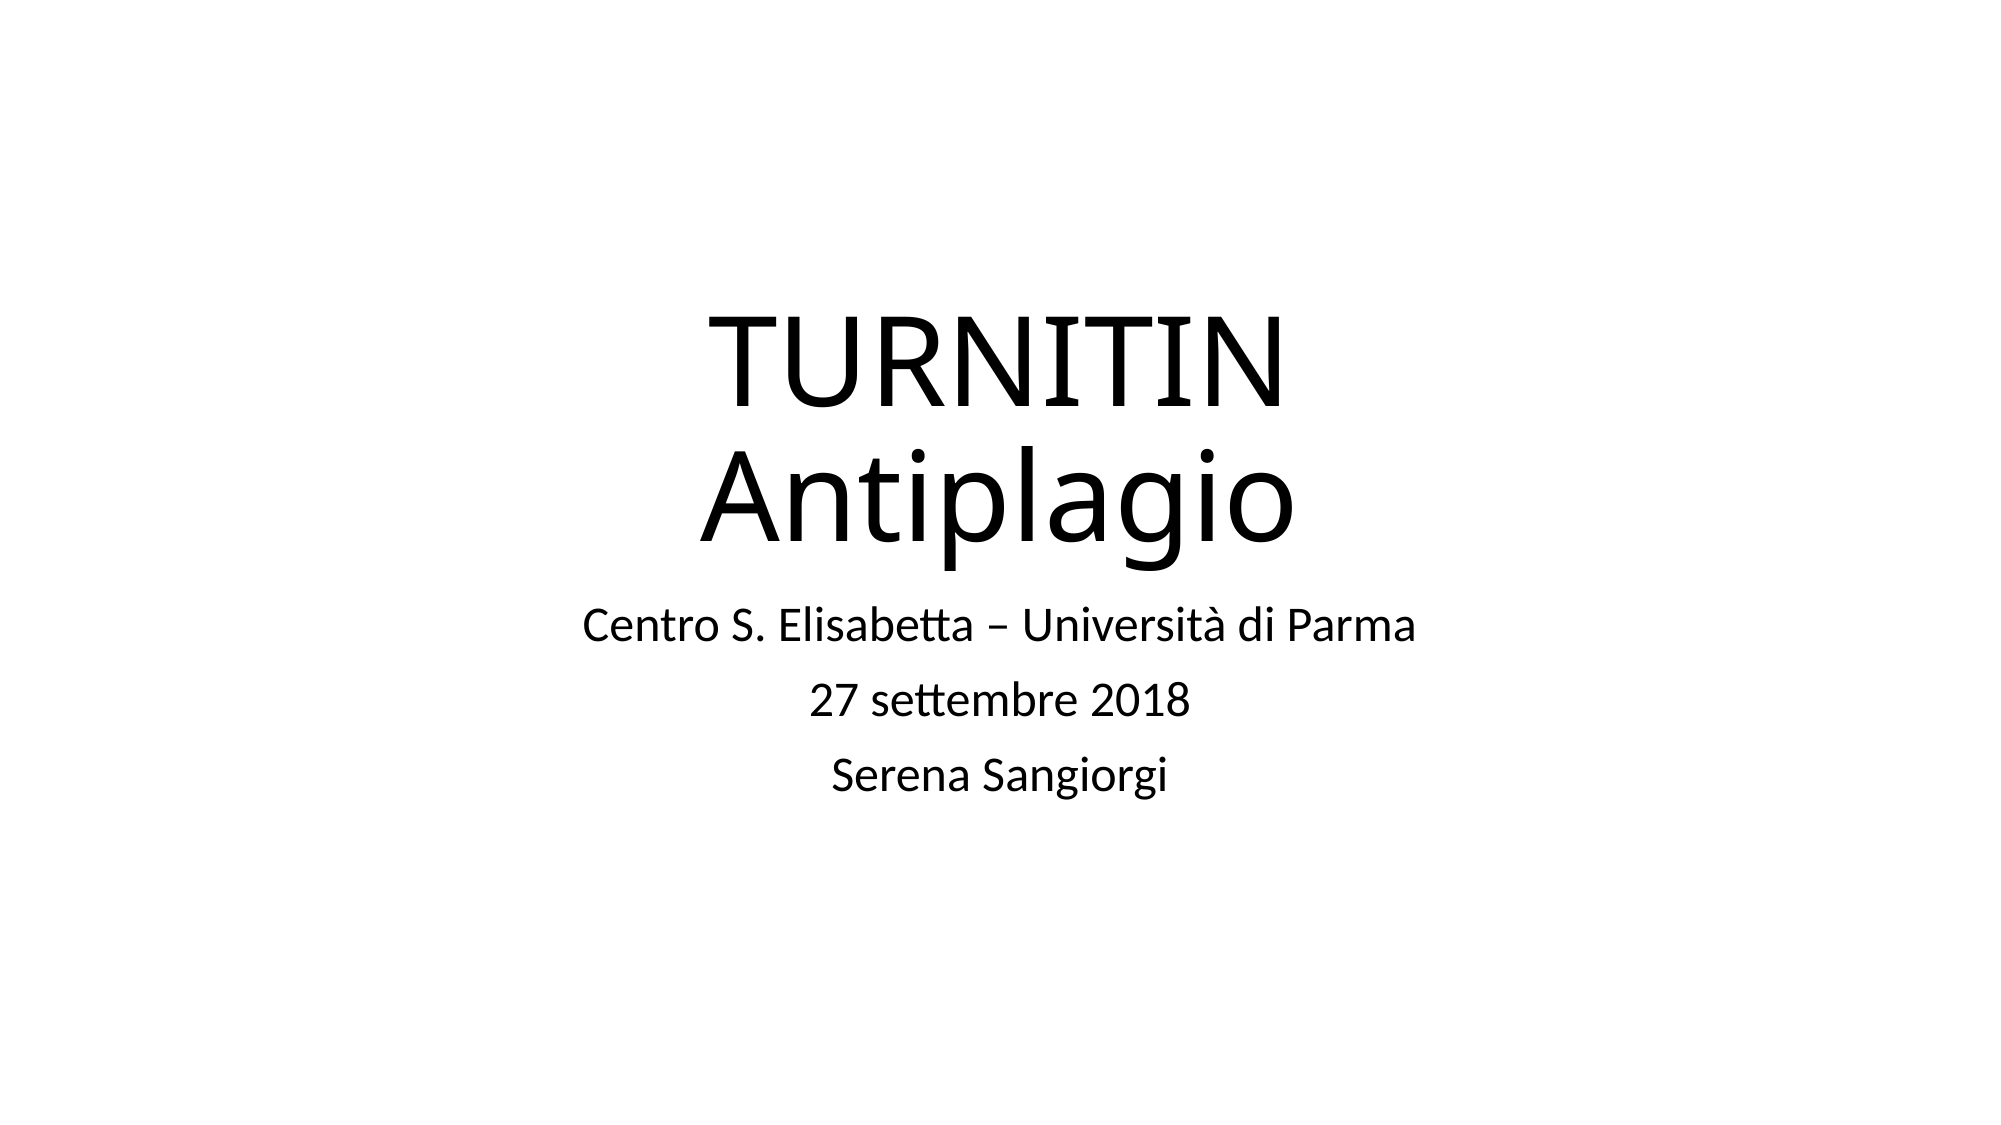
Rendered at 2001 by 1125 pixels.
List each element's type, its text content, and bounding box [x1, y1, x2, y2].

title TURNITIN Antiplagio [249, 184, 1750, 576]
subtitle Centro S. Elisabetta – Università di Parma 27 settembre 2018 Serena Sangiorgi [249, 590, 1750, 863]
